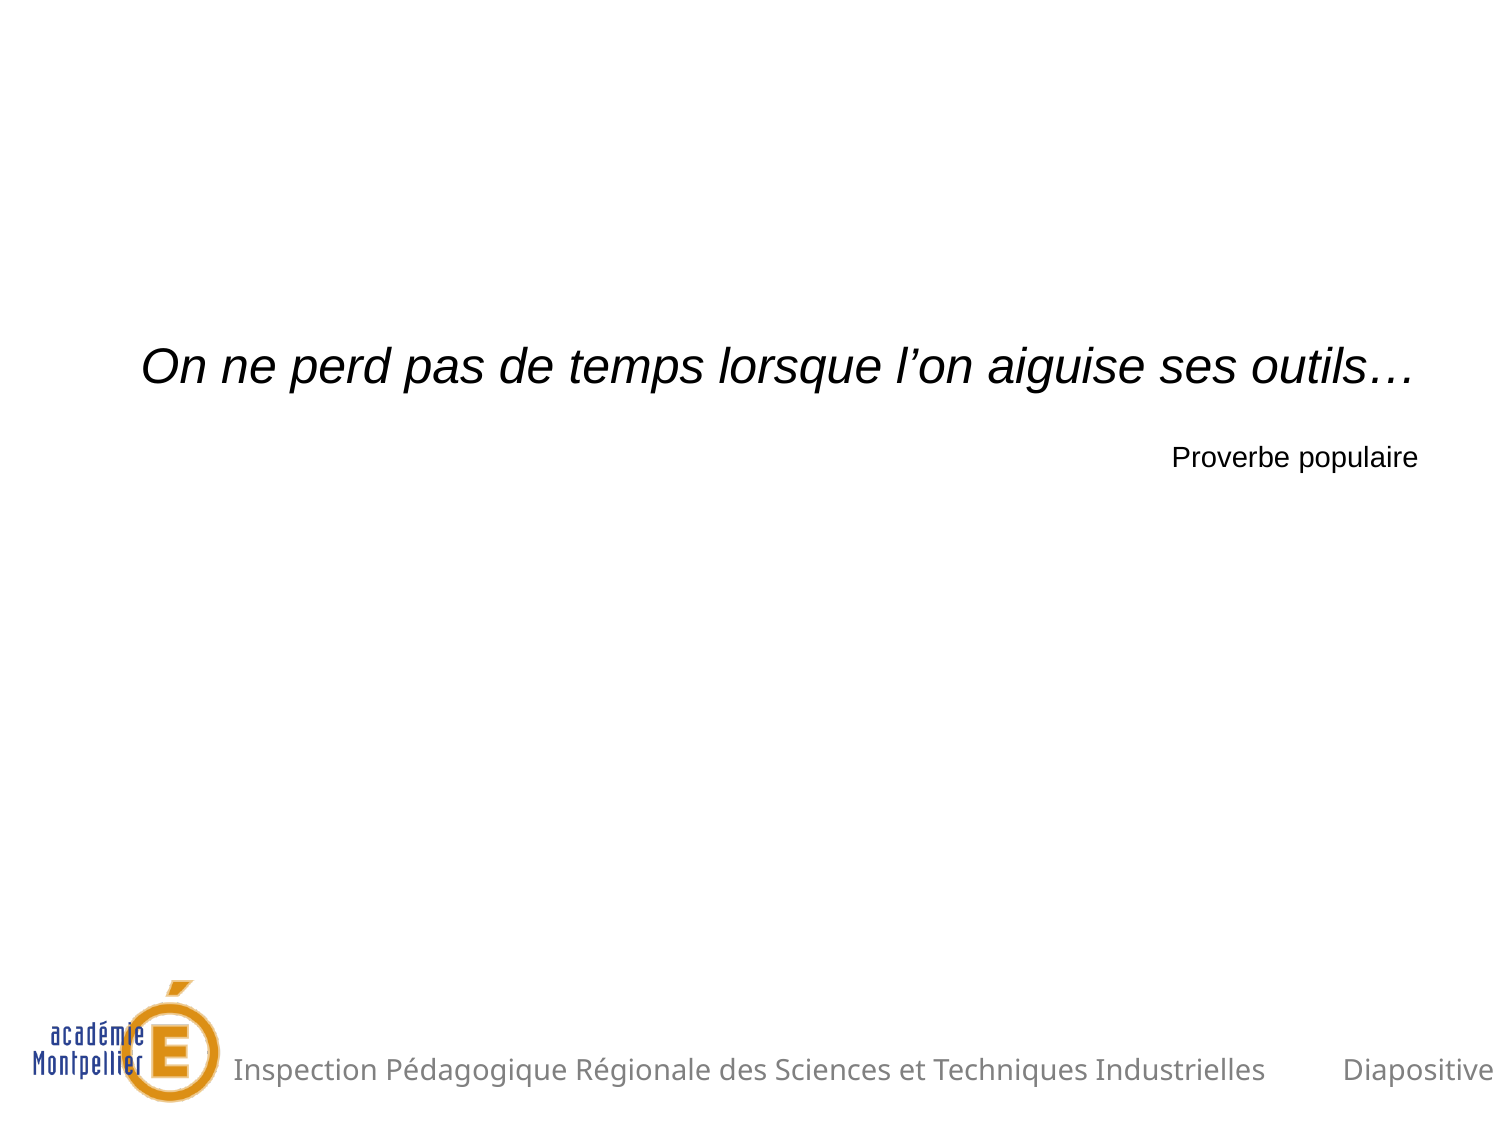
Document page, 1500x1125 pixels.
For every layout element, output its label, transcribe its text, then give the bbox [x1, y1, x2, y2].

text_box On ne perd pas de temps lorsque l’on aiguise ses outils… Proverbe populaire [125, 326, 1434, 481]
picture [29, 976, 223, 1106]
